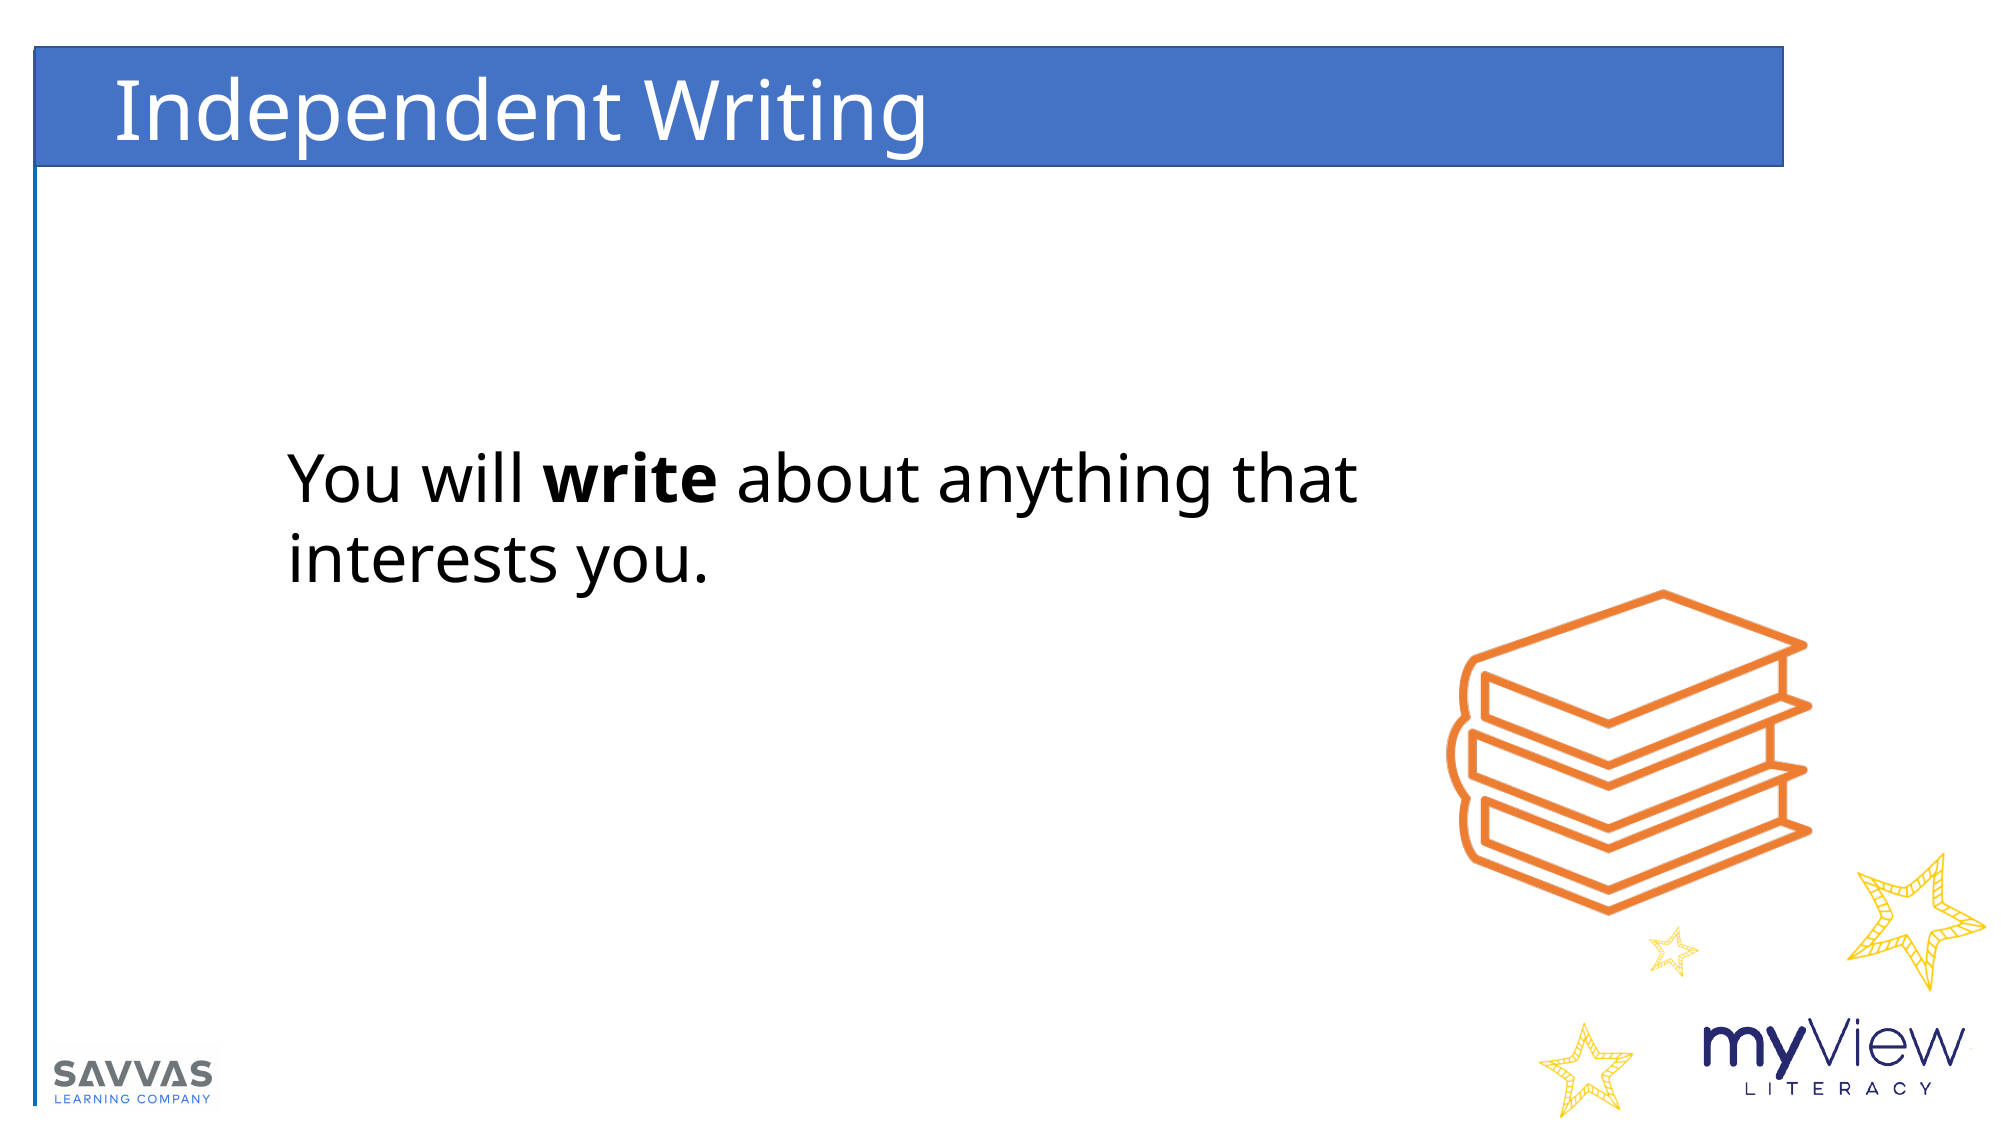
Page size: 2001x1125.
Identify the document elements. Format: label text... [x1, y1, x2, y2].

text_box You will write about anything that interests you. [272, 428, 1509, 604]
picture [48, 1043, 220, 1113]
picture [1433, 554, 2000, 1125]
text_box Independent Writing [34, 46, 1784, 167]
